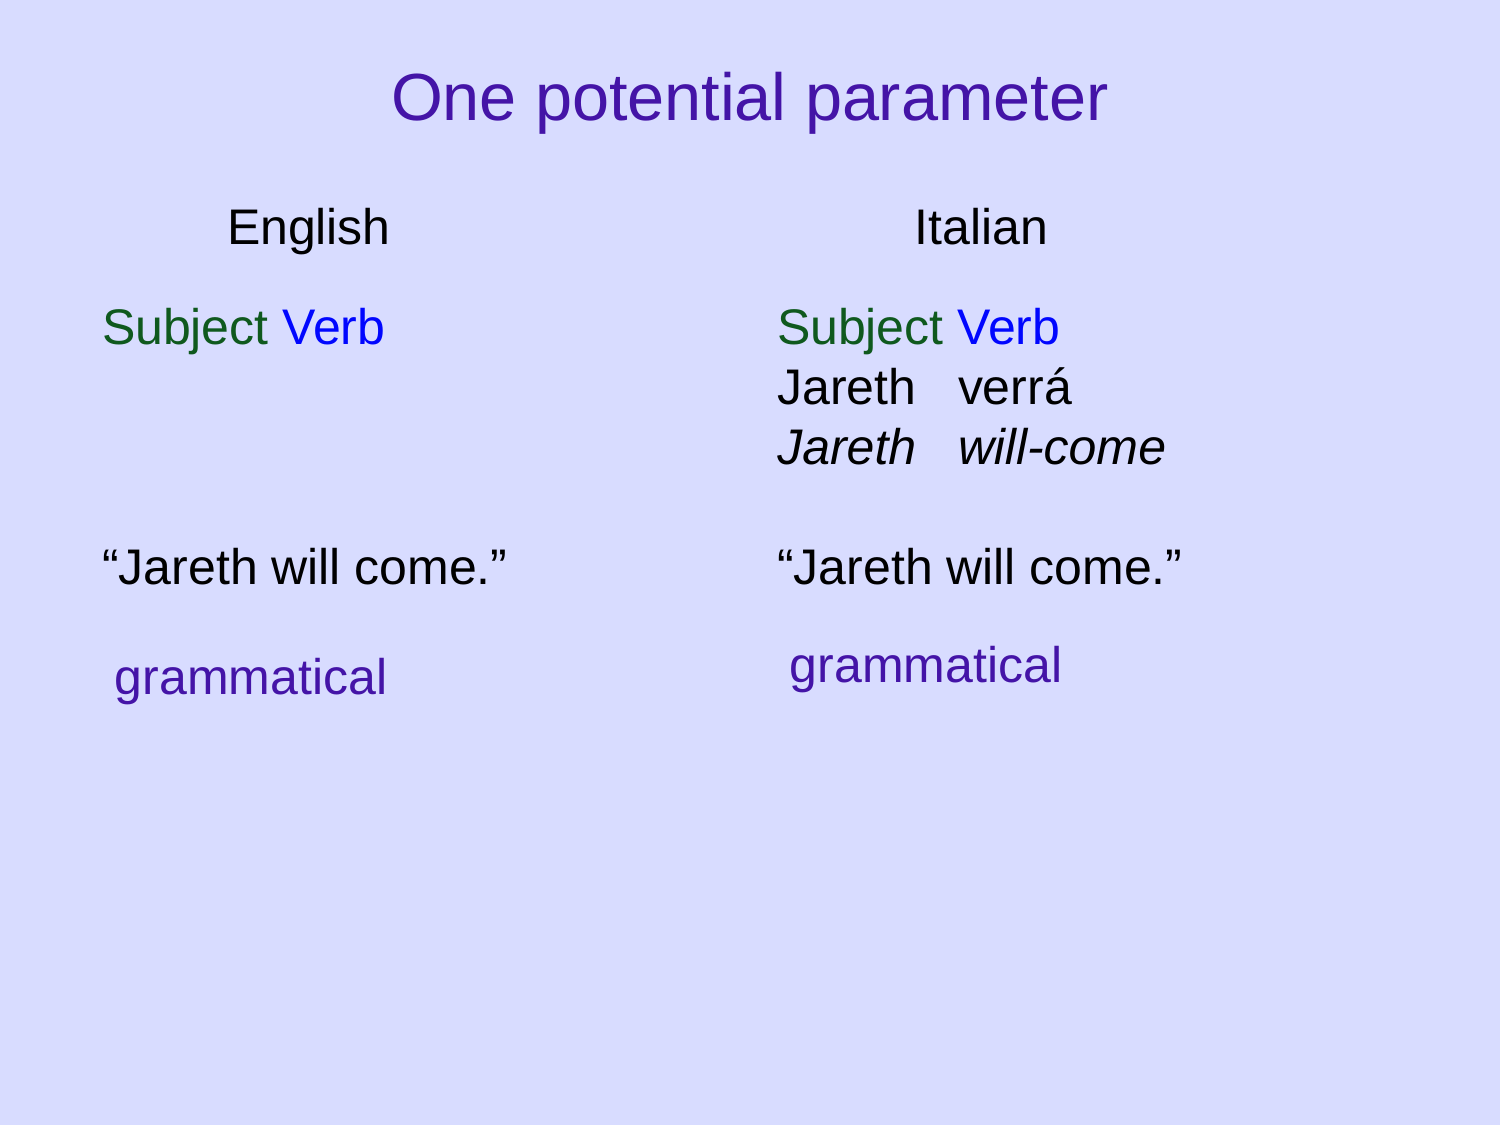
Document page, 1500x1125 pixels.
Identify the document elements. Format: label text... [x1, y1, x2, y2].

text_box Italian [900, 187, 1300, 263]
title One potential parameter [0, 0, 1500, 188]
text_box English [212, 187, 513, 263]
text_box grammatical [775, 624, 1078, 700]
text_box Subject Verb Jareth verrá Jareth will-come “Jareth will come.” [762, 287, 1338, 603]
text_box Subject Verb “Jareth will come.” [87, 287, 663, 603]
text_box grammatical [100, 637, 403, 713]
